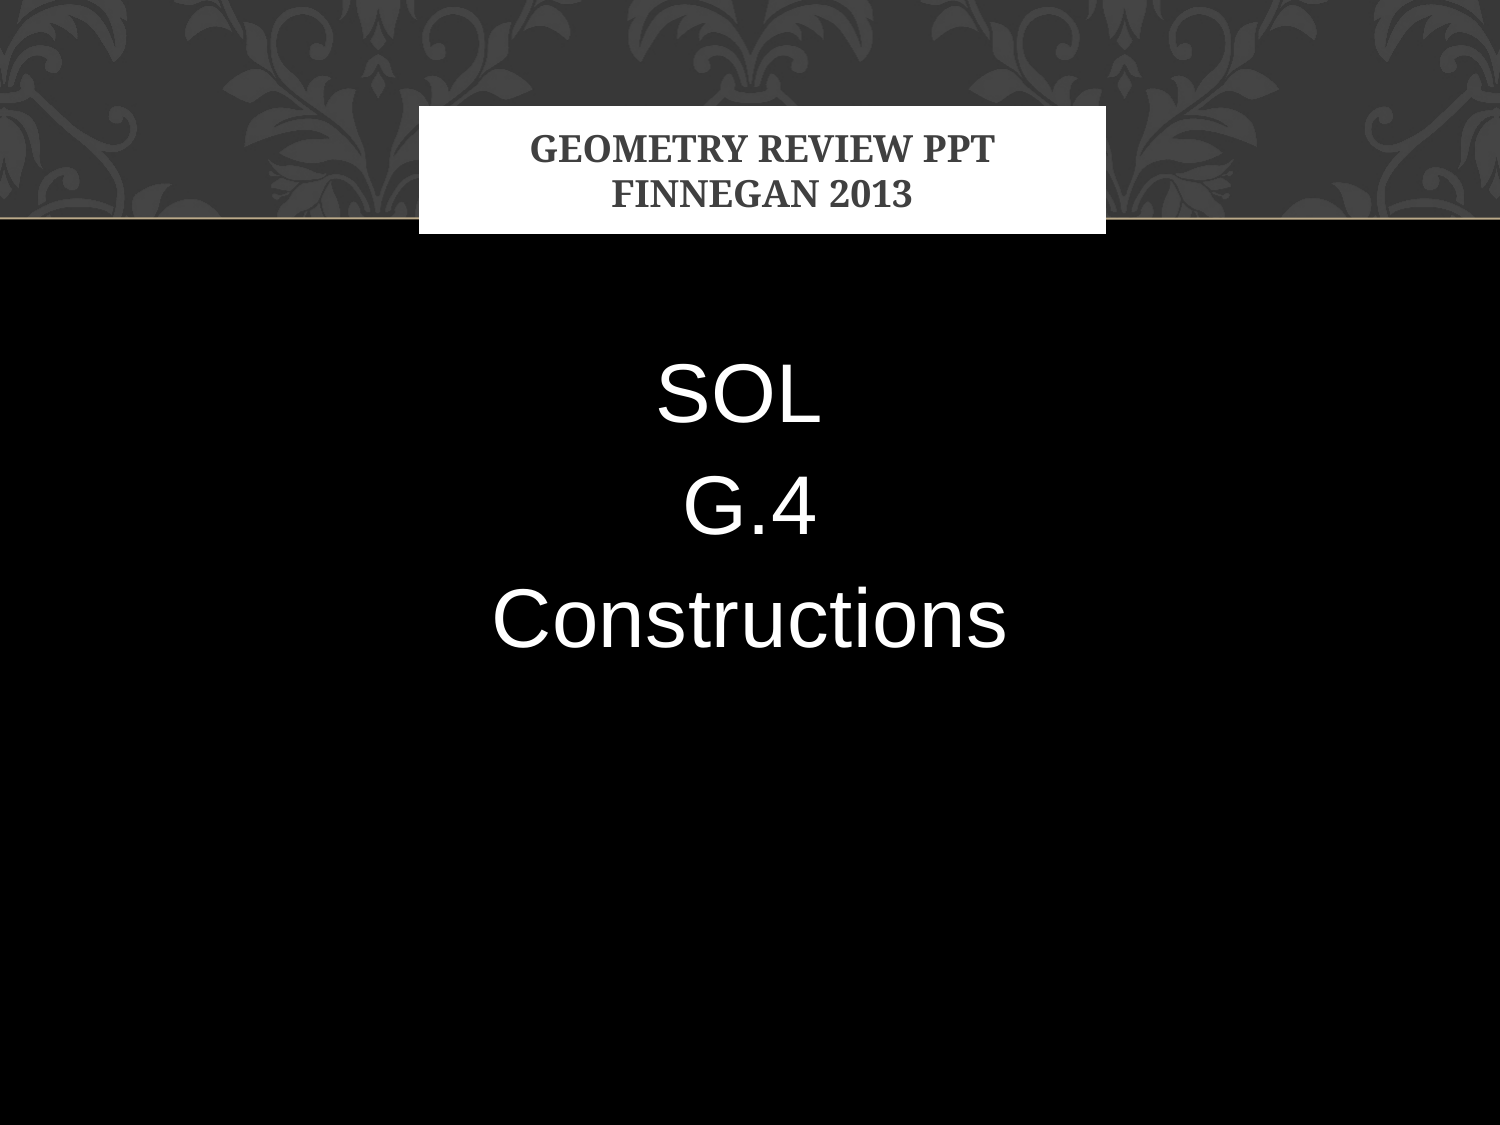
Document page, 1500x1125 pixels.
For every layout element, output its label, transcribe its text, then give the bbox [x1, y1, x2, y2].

title Geometry Review PPT Finnegan 2013 [419, 106, 1106, 234]
list SOL G.4 Constructions [75, 331, 1425, 1000]
